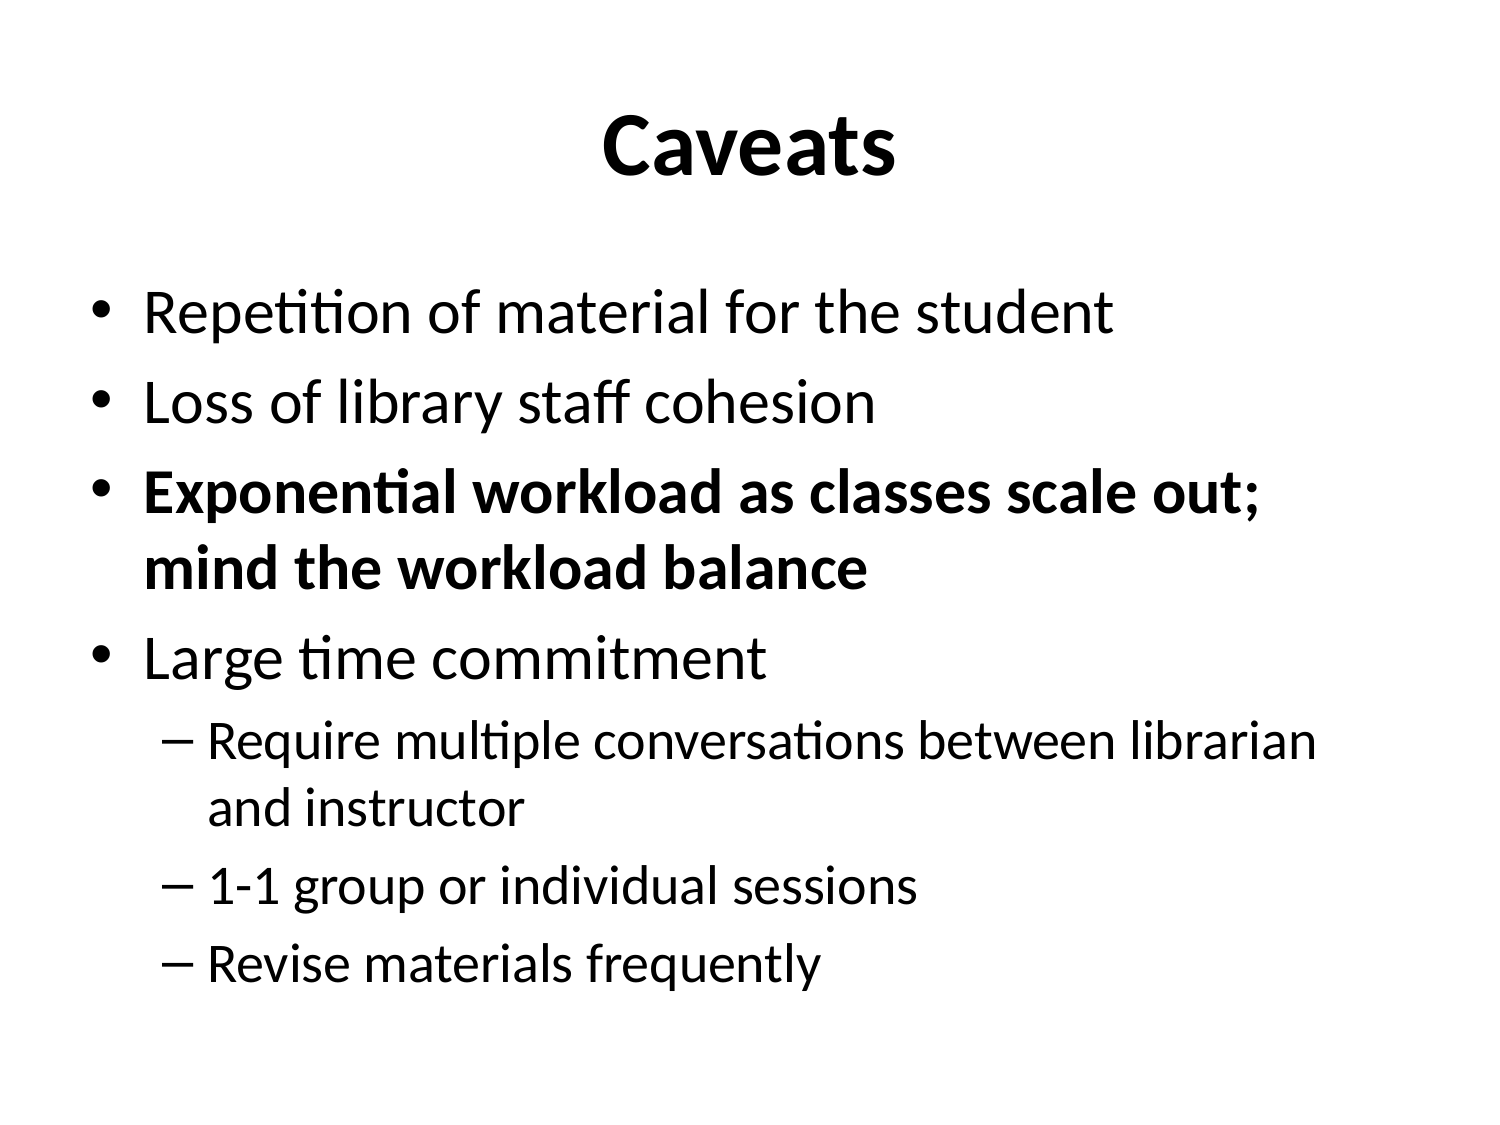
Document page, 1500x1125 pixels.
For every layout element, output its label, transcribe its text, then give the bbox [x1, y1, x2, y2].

list Repetition of material for the student Loss of library staff cohesion Exponential workload as classes scale out; mind the workload balance Large time commitment Require multiple conversations between librarian and instructor 1-1 group or individual sessions Revise materials frequently [75, 262, 1425, 1005]
title Caveats [75, 45, 1425, 233]
